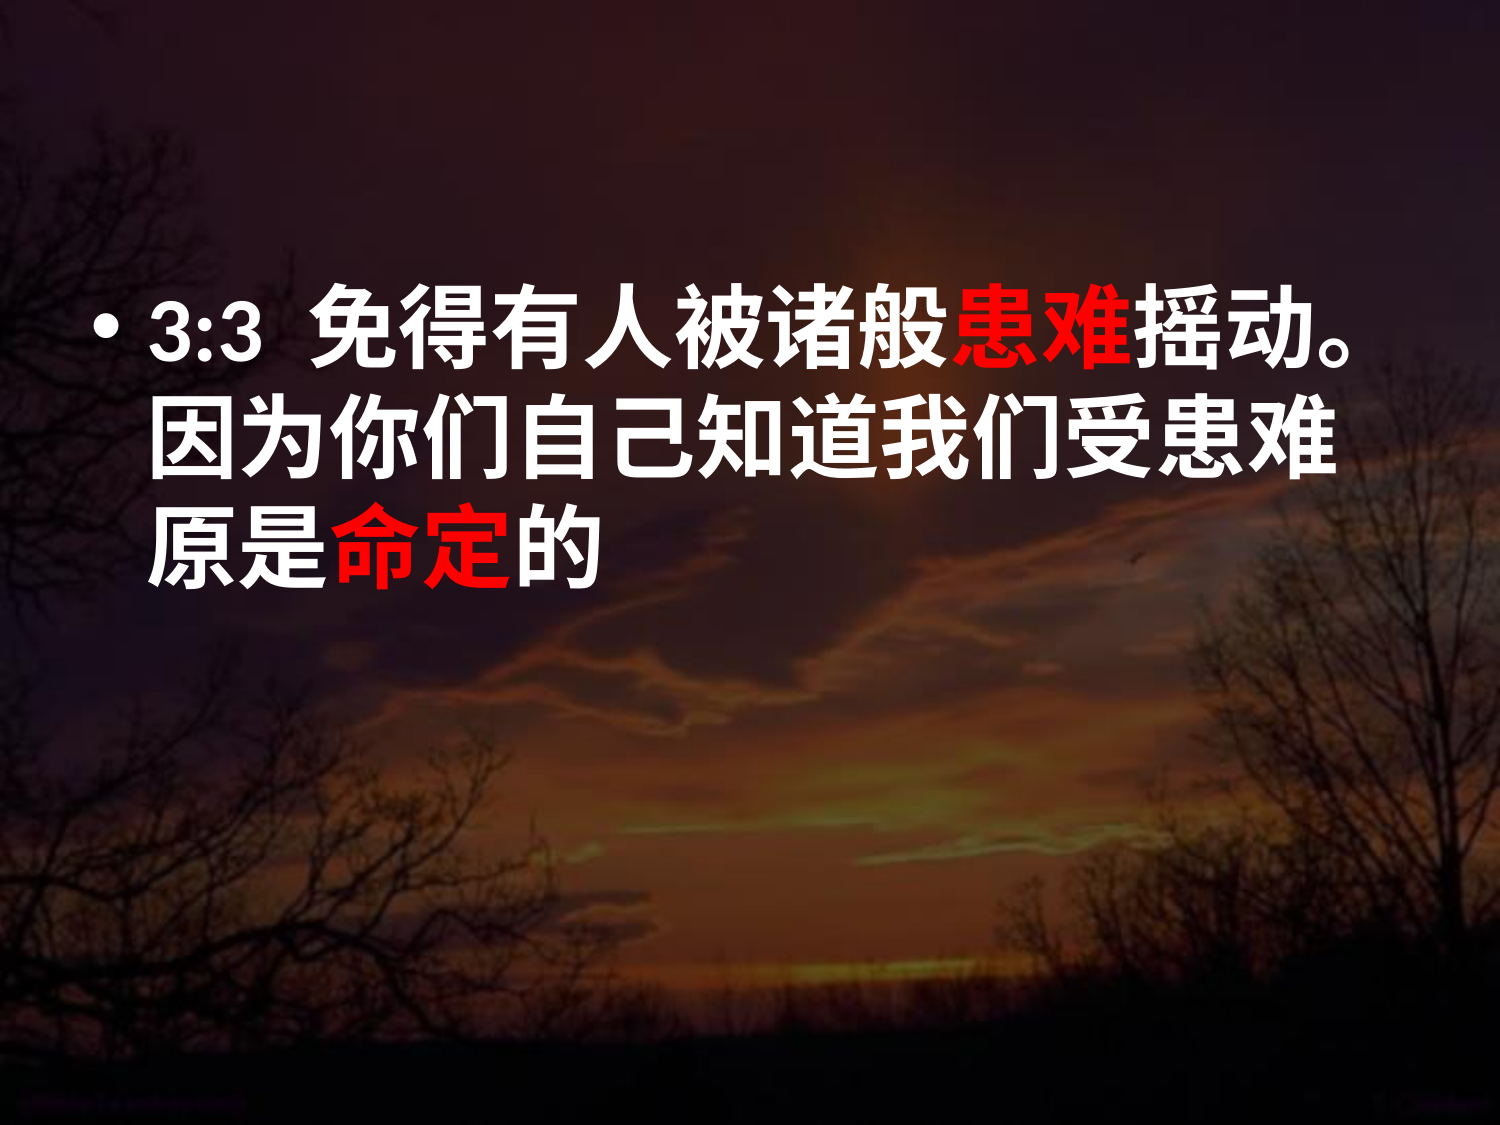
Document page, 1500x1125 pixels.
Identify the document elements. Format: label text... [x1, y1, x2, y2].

list 3:3 免得有人被诸般患难摇动。因为你们自己知道我们受患难原是命定的 [75, 262, 1425, 1005]
picture [0, 0, 1500, 1125]
